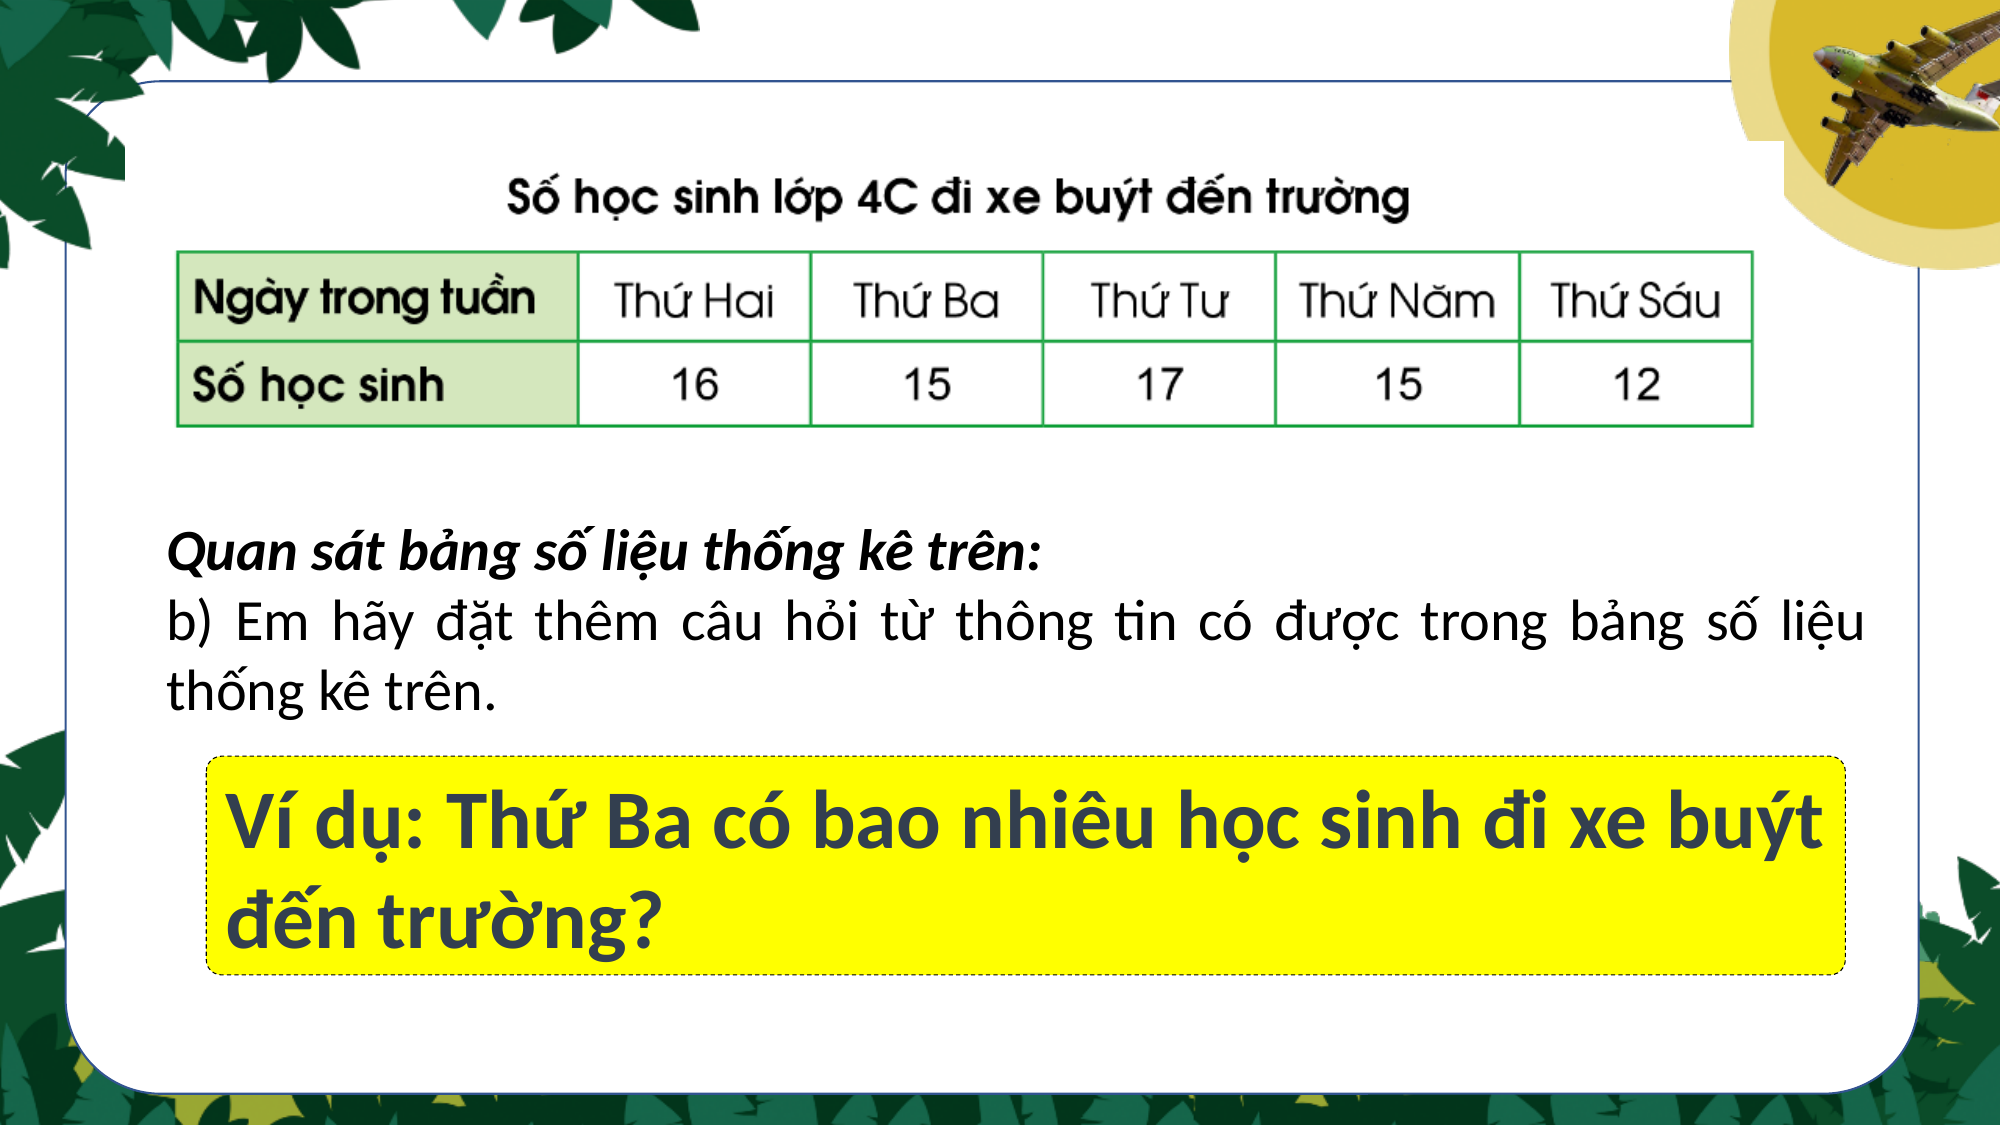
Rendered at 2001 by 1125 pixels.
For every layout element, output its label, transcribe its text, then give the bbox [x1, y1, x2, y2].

picture [0, 0, 2000, 453]
text_box Quan sát bảng số liệu thống kê trên: b) Em hãy đặt thêm câu hỏi từ thông tin có được trong bảng số liệu thống kê trên. [151, 504, 1883, 725]
text_box [64, 270, 1920, 725]
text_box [0, 725, 2000, 1125]
text_box [700, 80, 1729, 141]
